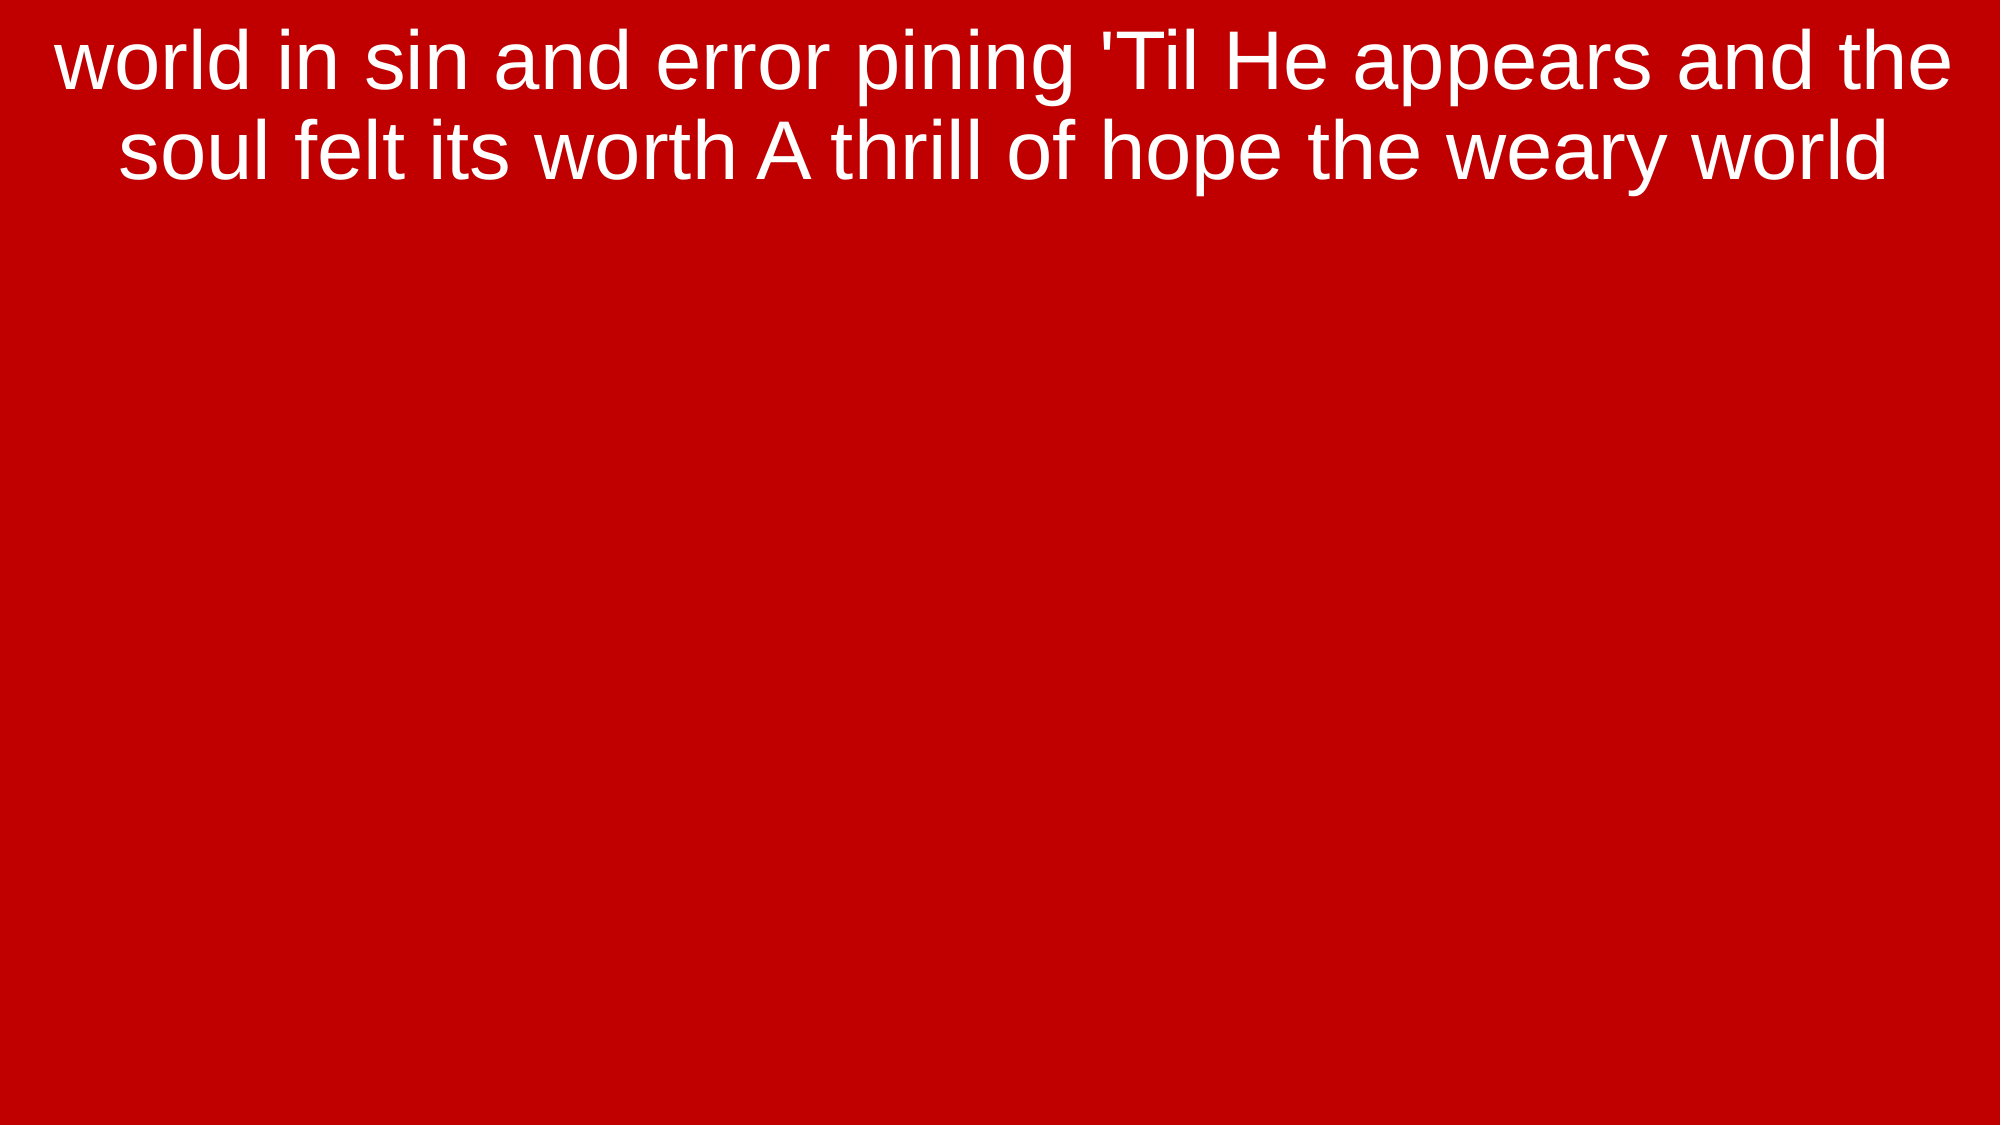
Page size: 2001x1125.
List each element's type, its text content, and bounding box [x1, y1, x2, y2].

list world in sin and error pining 'Til He appears and the soul felt its worth A thrill of hope the weary world [10, 9, 2000, 784]
